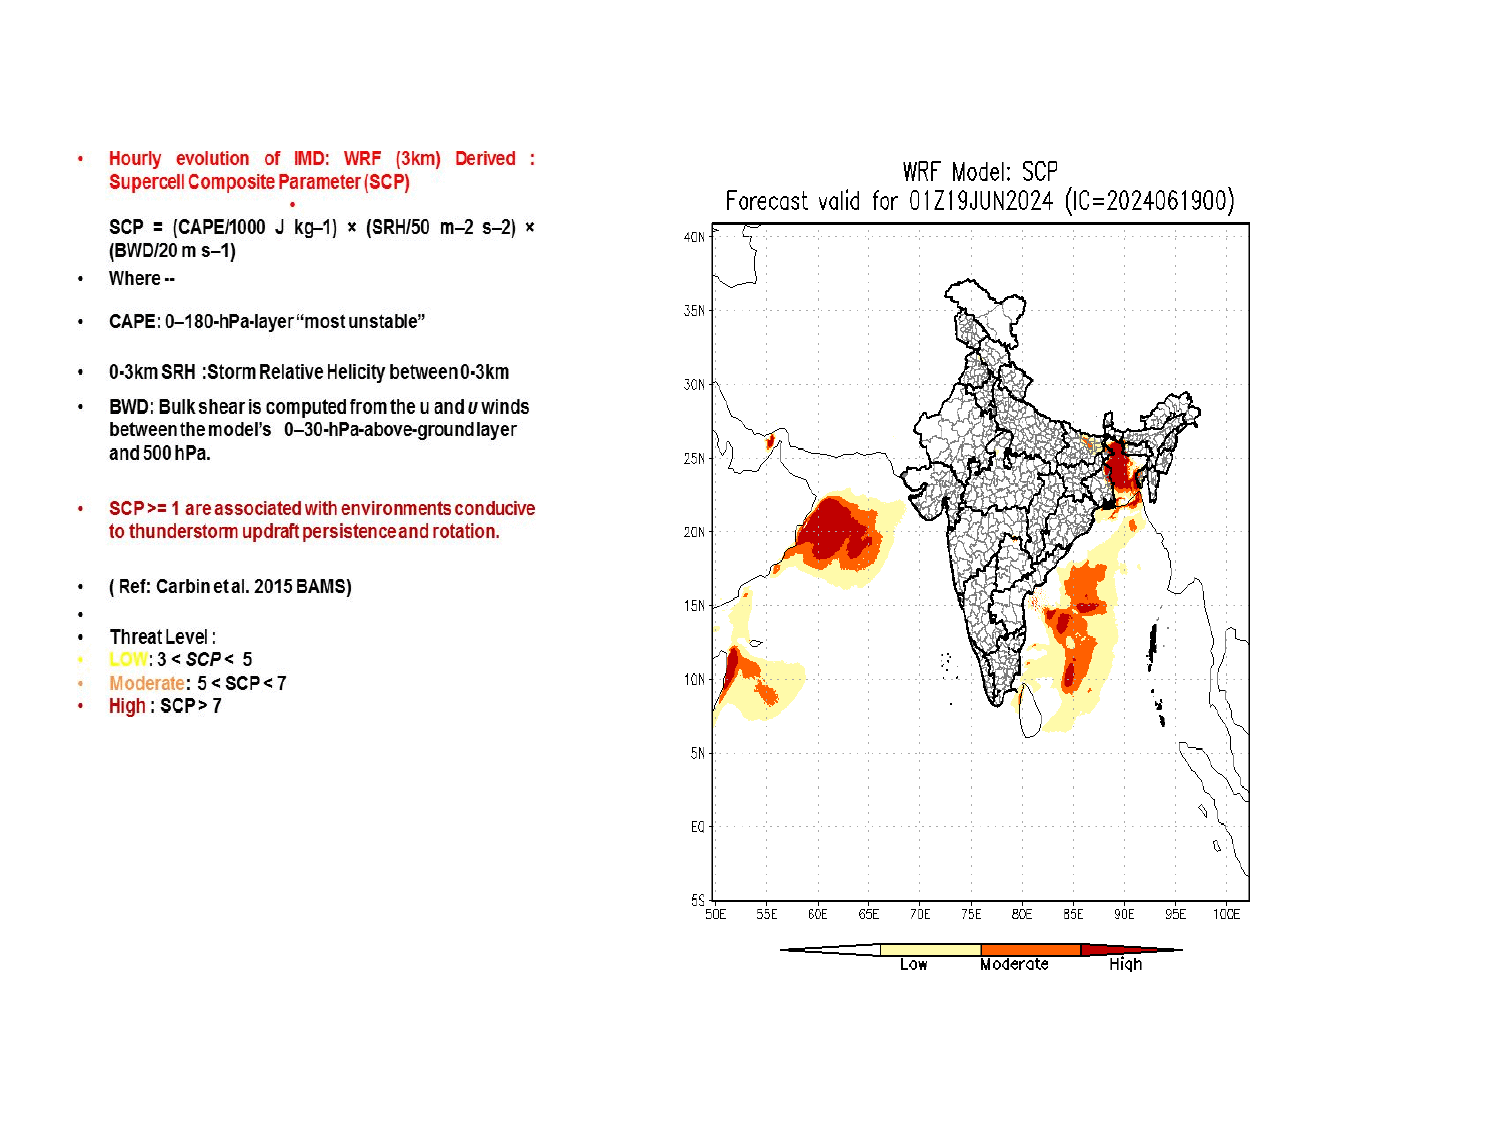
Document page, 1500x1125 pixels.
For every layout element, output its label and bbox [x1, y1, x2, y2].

picture [74, 149, 1426, 976]
